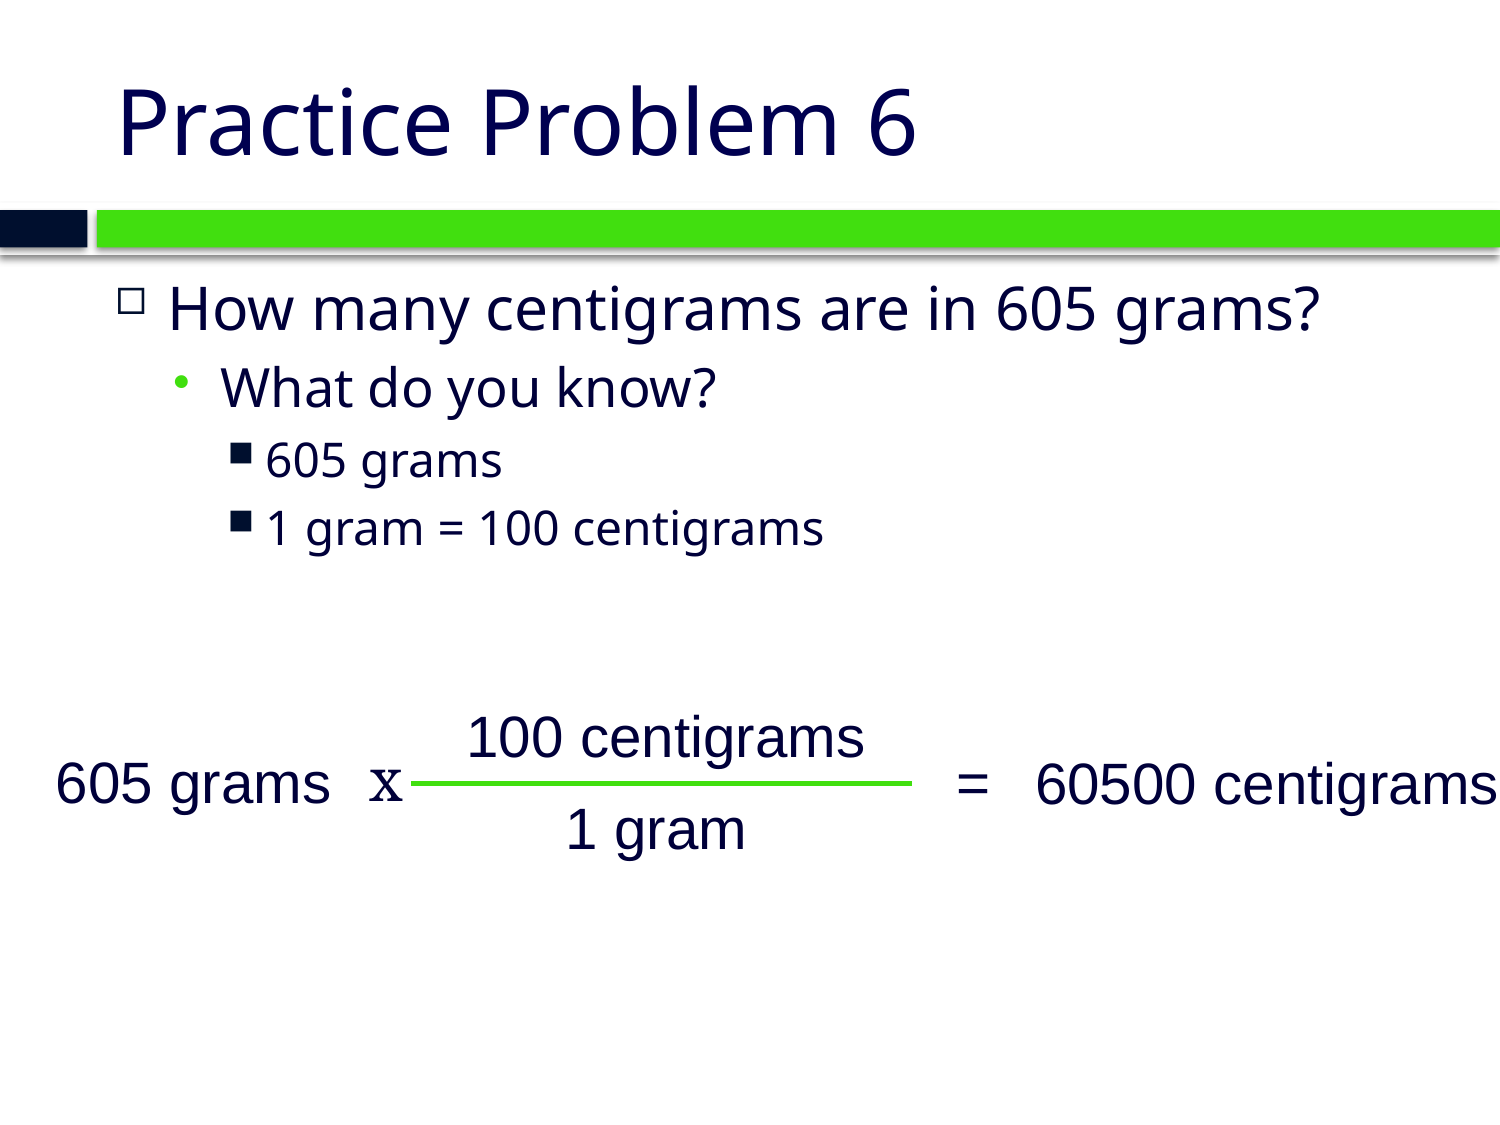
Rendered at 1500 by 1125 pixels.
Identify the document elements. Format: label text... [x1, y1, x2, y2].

text_box 100 centigrams [451, 691, 881, 777]
text_box 60500 centigrams [1020, 739, 1500, 824]
title Practice Problem 6 [100, 37, 1438, 200]
text_box x [354, 735, 430, 824]
text_box = [905, 737, 1043, 823]
text_box 1 gram [550, 794, 762, 869]
text_box 605 grams [41, 737, 347, 823]
list How many centigrams are in 605 grams? What do you know? 605 grams 1 gram = 100 centigrams [100, 262, 1438, 613]
